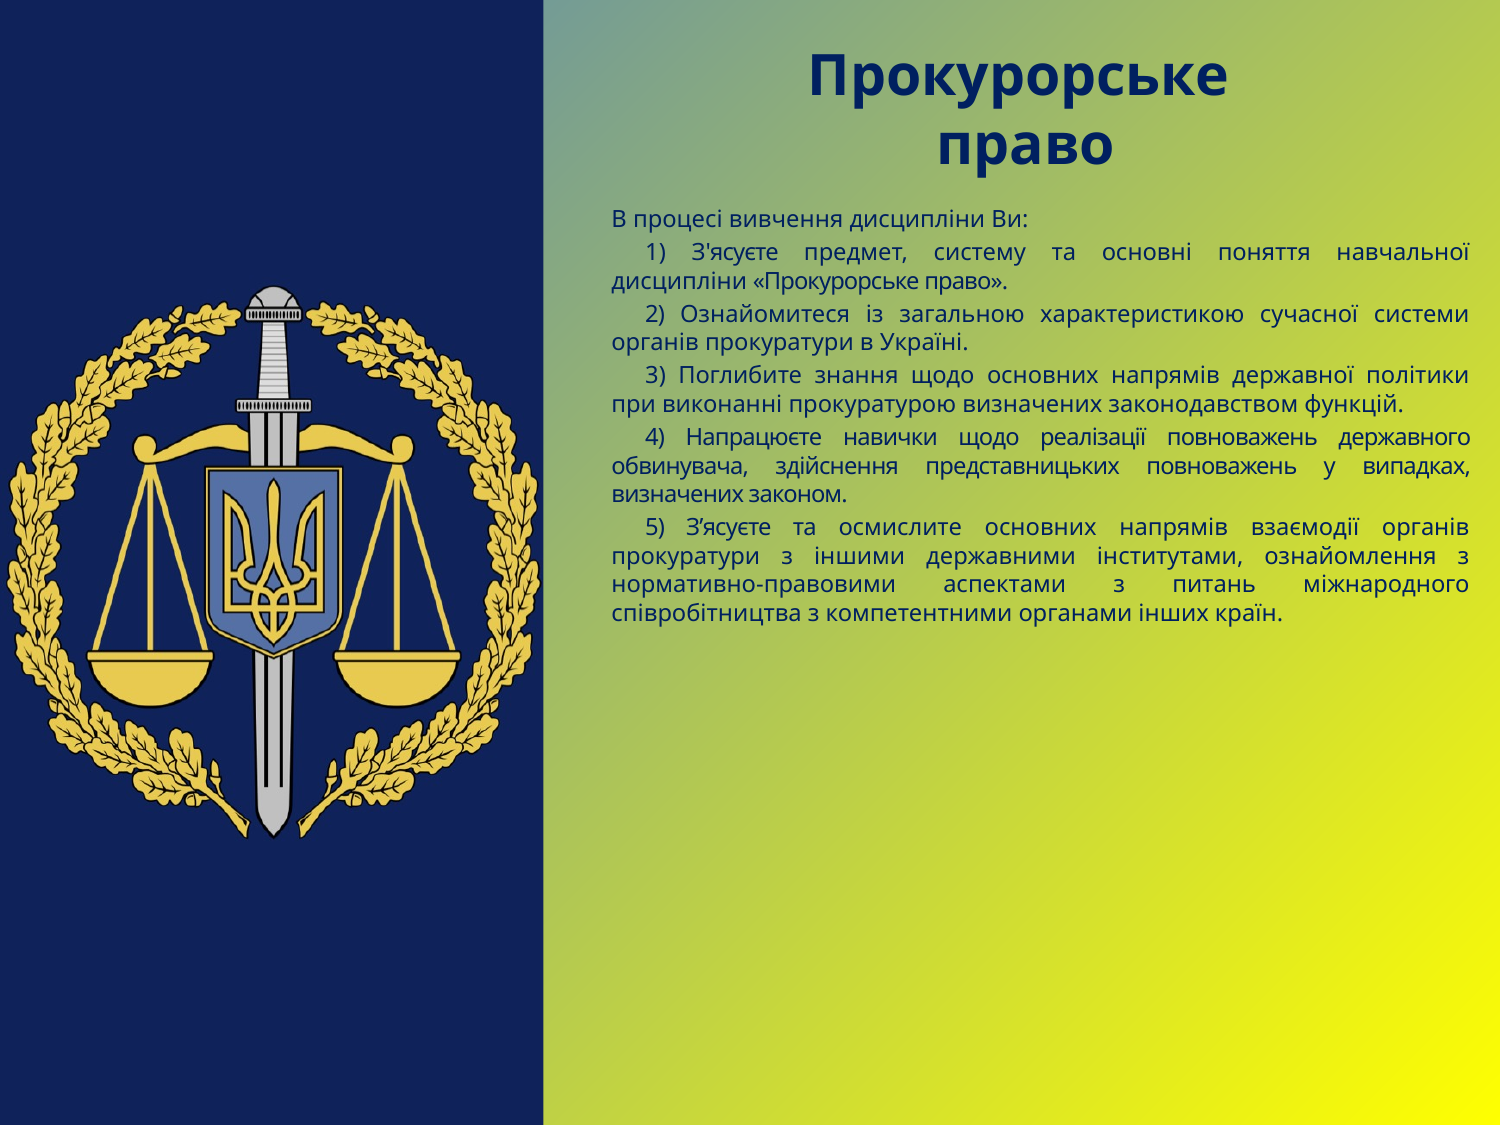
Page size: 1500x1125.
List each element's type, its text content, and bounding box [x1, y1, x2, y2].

subtitle В процесі вивчення дисципліни Ви: 1) З'ясуєте предмет, систему та основні поняття навчальної дисципліни «Прокурорське право». 2) Ознайомитеся із загальною характеристикою сучасної системи органів прокуратури в Україні. 3) Поглибите знання щодо основних напрямів державної політики при виконанні прокуратурою визначених законодавством функцій. 4) Напрацюєте навички щодо реалізації повноважень державного обвинувача, здійснення представницьких повноважень у випадках, визначених законом. 5) З’ясуєте та осмислите основних напрямів взаємодії органів прокуратури з іншими державними інститутами, ознайомлення з нормативно-правовими аспектами з питань міжнародного співробітництва з компетентними органами інших країн. [596, 196, 1486, 638]
title Прокурорське право [608, 30, 1429, 196]
picture [0, 0, 544, 1125]
